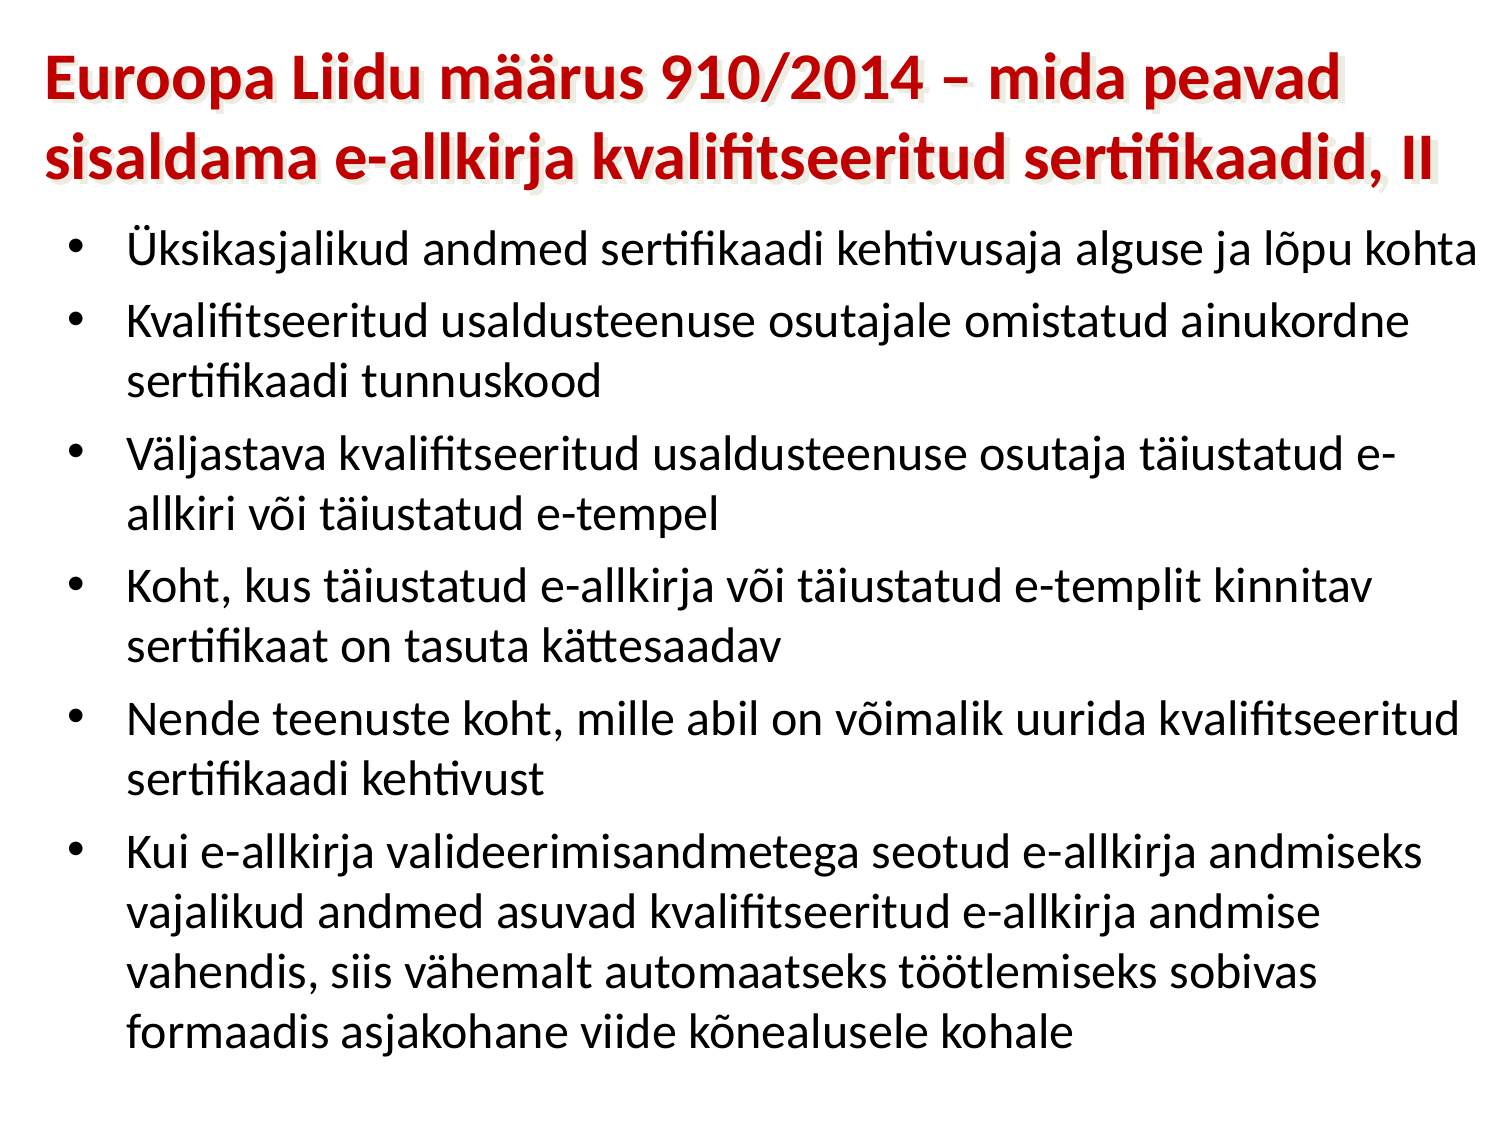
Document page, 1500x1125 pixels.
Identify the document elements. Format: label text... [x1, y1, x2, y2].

text_box Üksikasjalikud andmed sertifikaadi kehtivusaja alguse ja lõpu kohta Kvalifitseeritud usaldusteenuse osutajale omistatud ainukordne sertifikaadi tunnuskood Väljastava kvalifitseeritud usaldusteenuse osutaja täiustatud e-allkiri või täiustatud e-tempel Koht, kus täiustatud e-allkirja või täiustatud e-templit kinnitav sertifikaat on tasuta kättesaadav Nende teenuste koht, mille abil on võimalik uurida kvalifitseeritud sertifikaadi kehtivust Kui e-allkirja valideerimisandmetega seotud e-allkirja andmiseks vajalikud andmed asuvad kvalifitseeritud e-allkirja andmise vahendis, siis vähemalt automaatseks töötlemiseks sobivas formaadis asjakohane viide kõnealusele kohale [53, 208, 1500, 1125]
title Euroopa Liidu määrus 910/2014 – mida peavad sisaldama e-allkirja kvalifitseeritud sertifikaadid, II [29, 66, 1500, 201]
